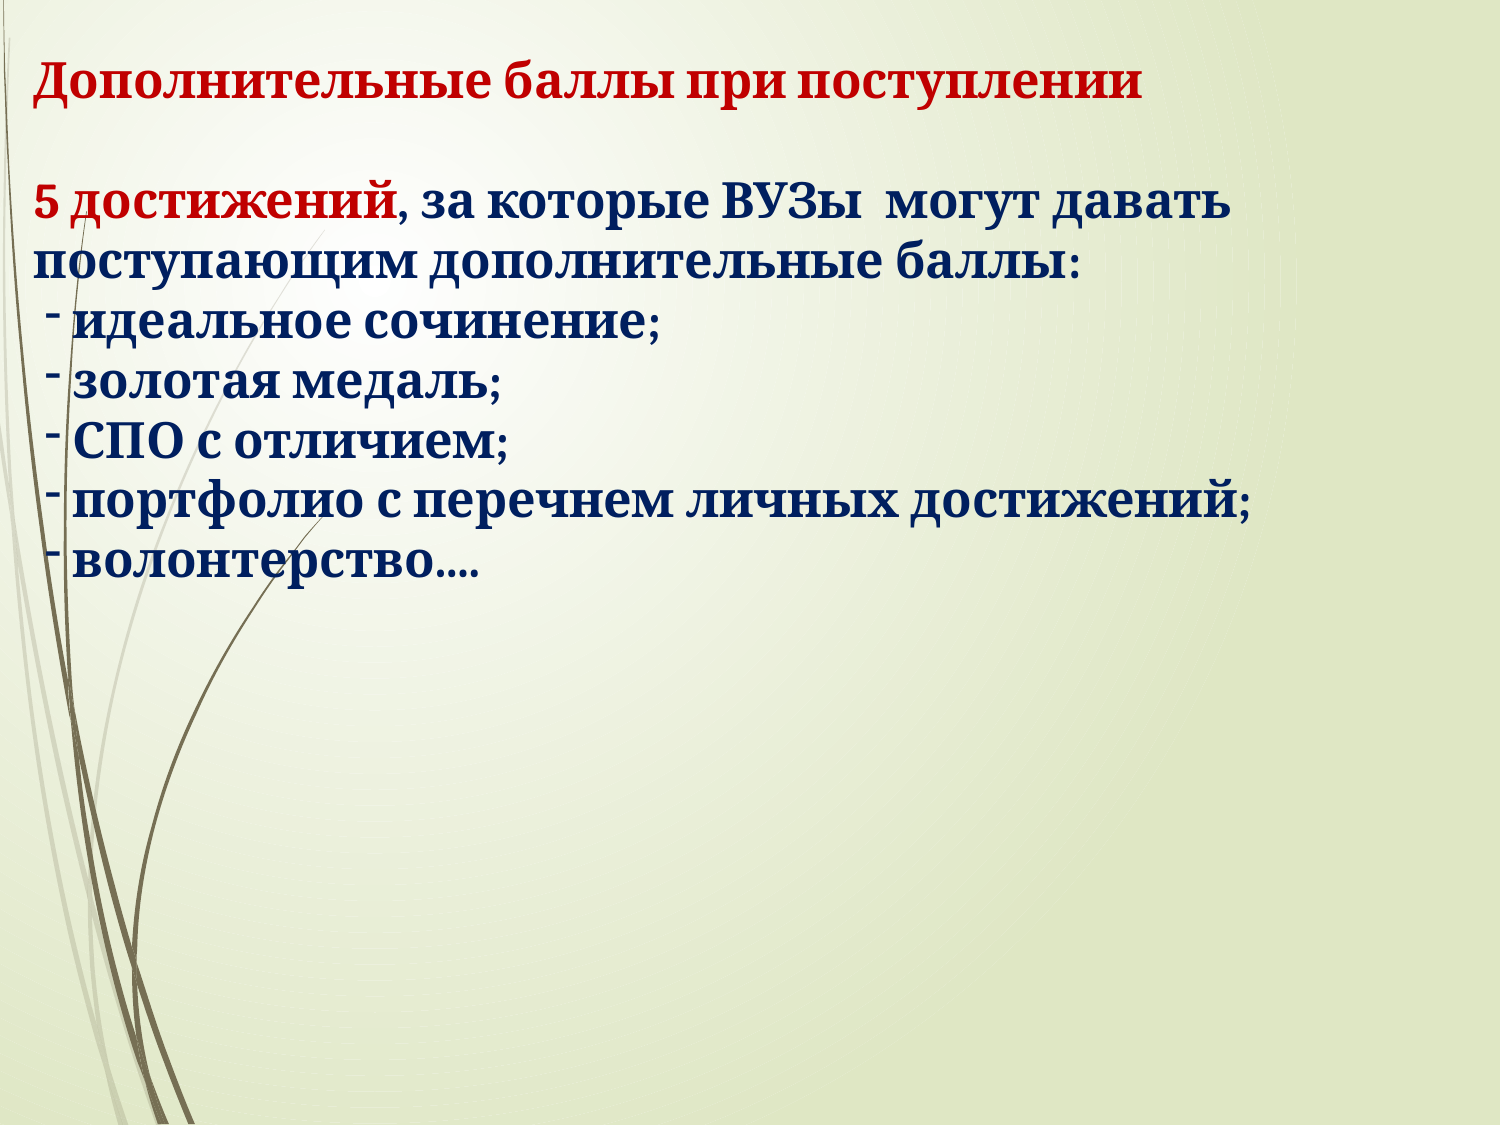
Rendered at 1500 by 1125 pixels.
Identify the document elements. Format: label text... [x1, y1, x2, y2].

text_box Дополнительные баллы при поступлении 5 достижений, за которые ВУЗы могут давать поступающим дополнительные баллы: идеальное сочинение; золотая медаль; СПО с отличием; портфолио с перечнем личных достижений; волонтерство.... [31, 46, 1411, 588]
